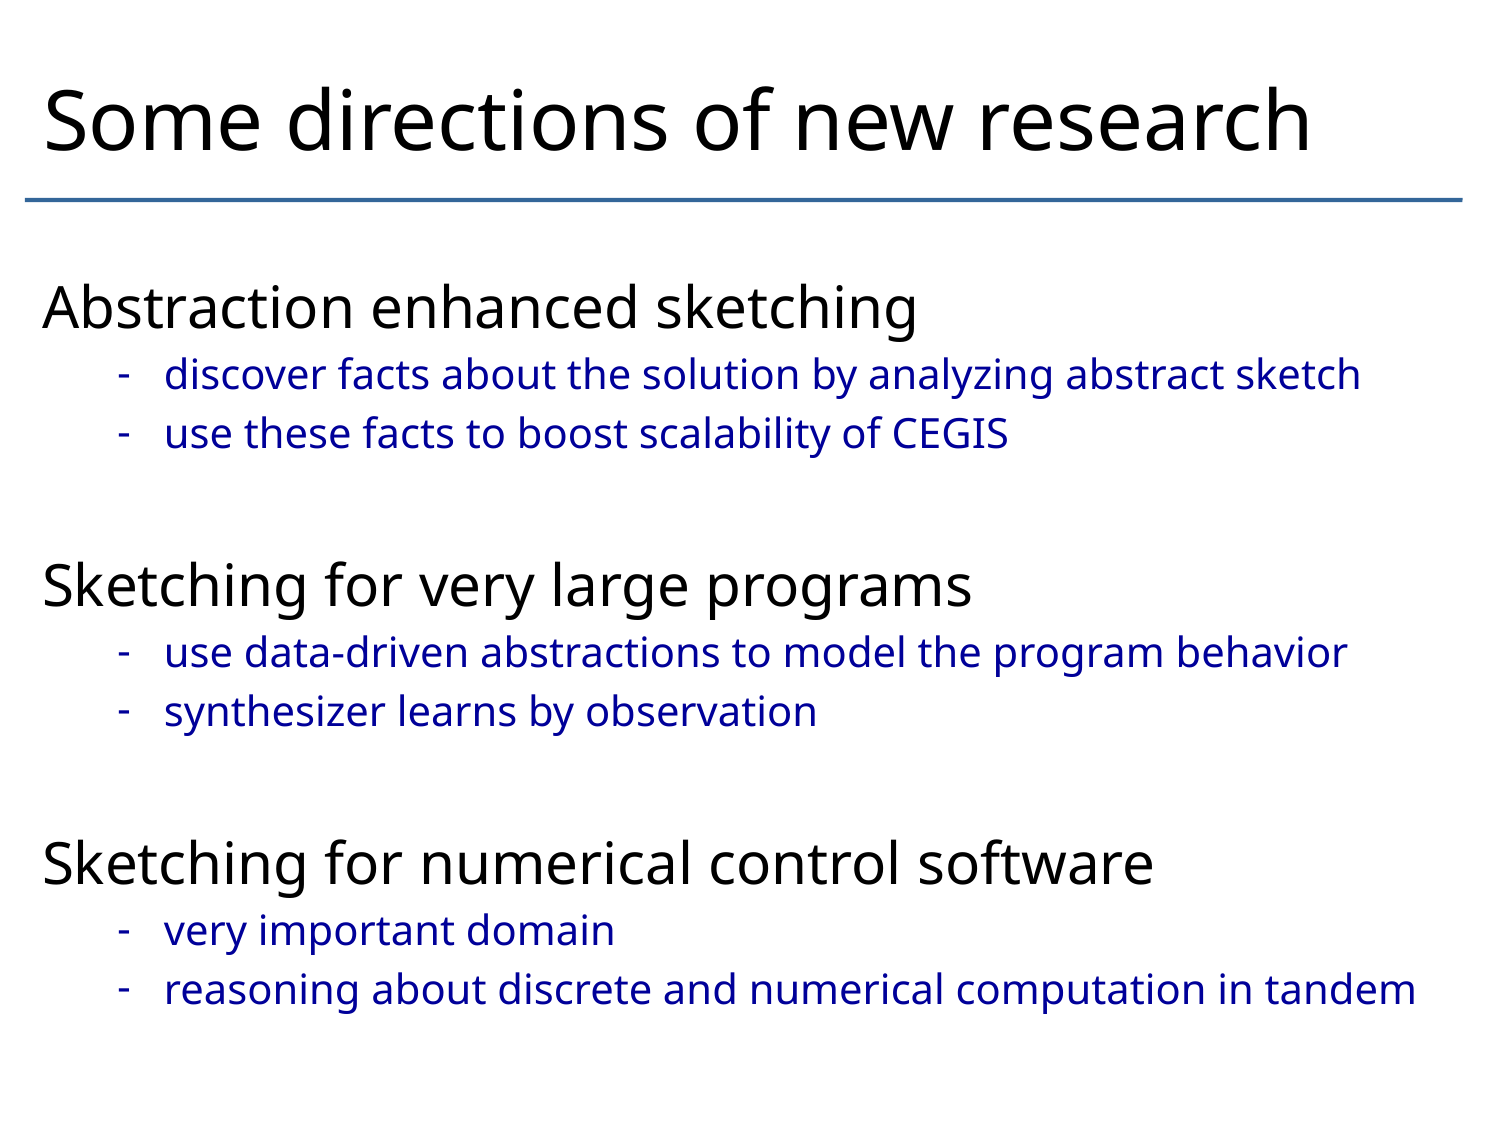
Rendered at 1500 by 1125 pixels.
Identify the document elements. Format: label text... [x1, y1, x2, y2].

title Some directions of new research [27, 27, 1379, 208]
list Abstraction enhanced sketching discover facts about the solution by analyzing abstract sketch use these facts to boost scalability of CEGIS Sketching for very large programs use data-driven abstractions to model the program behavior synthesizer learns by observation Sketching for numerical control software very important domain reasoning about discrete and numerical computation in tandem [26, 262, 1500, 1125]
